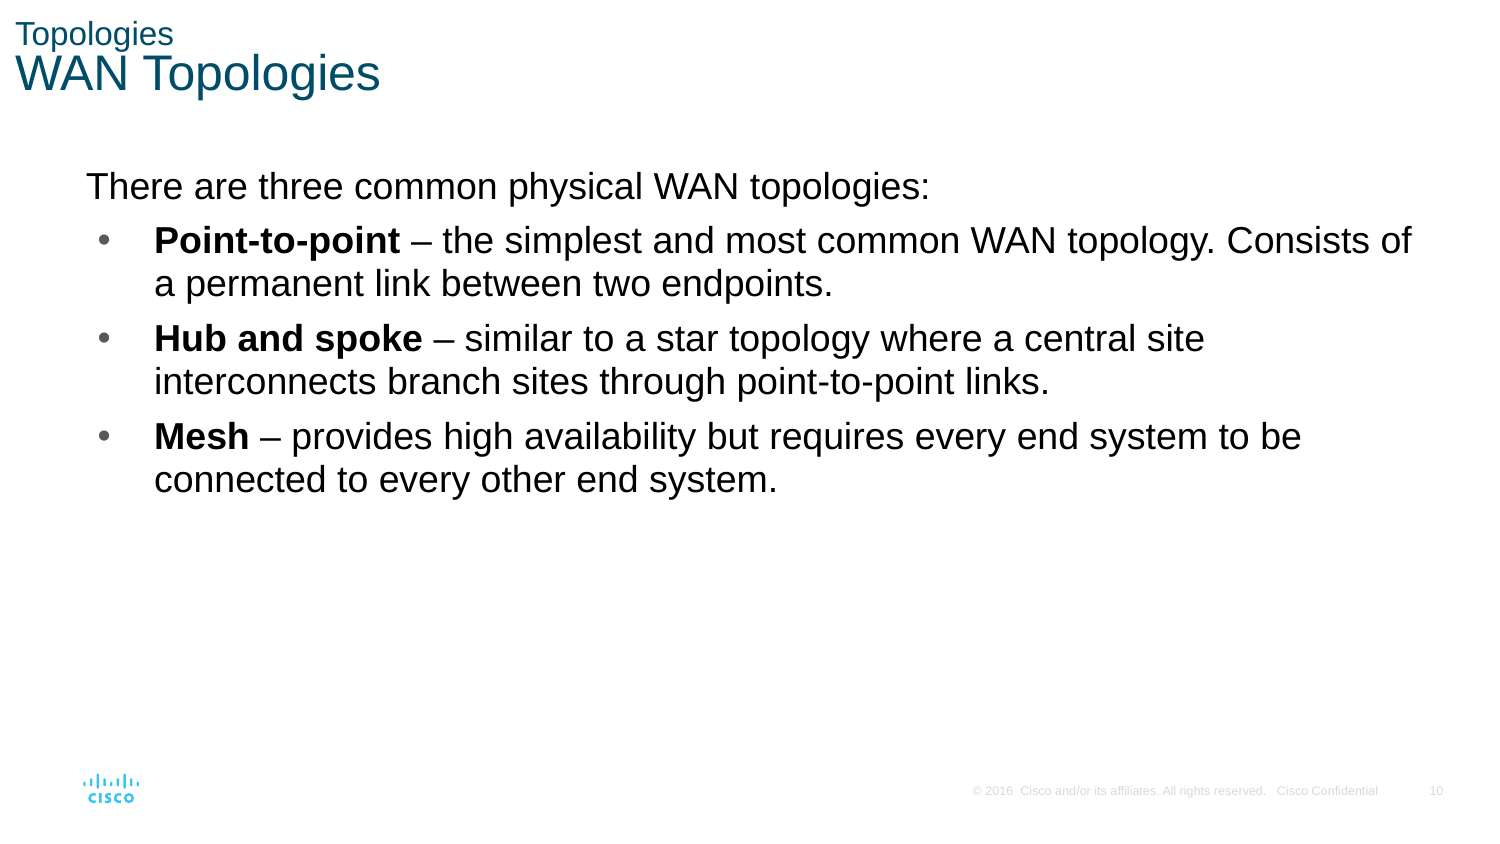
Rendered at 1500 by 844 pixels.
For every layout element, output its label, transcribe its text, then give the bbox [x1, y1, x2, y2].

title Topologies WAN Topologies [0, 0, 1369, 121]
list There are three common physical WAN topologies: Point-to-point – the simplest and most common WAN topology. Consists of a permanent link between two endpoints. Hub and spoke – similar to a star topology where a central site interconnects branch sites through point-to-point links. Mesh – provides high availability but requires every end system to be connected to every other end system. [70, 154, 1430, 615]
